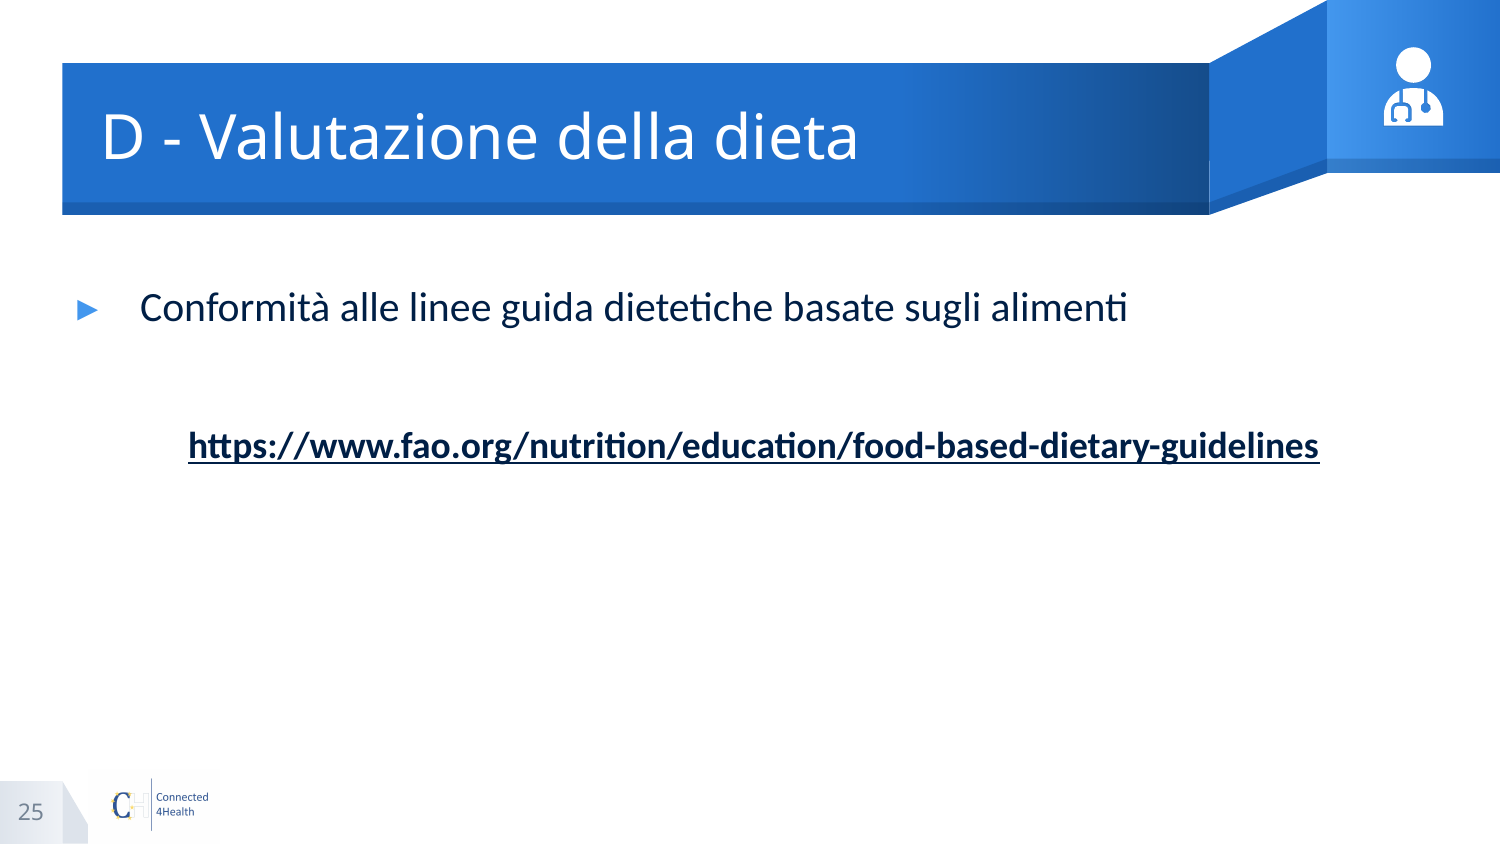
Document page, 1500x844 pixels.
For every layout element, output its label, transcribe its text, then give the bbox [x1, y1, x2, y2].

picture [88, 769, 220, 844]
title D - Valutazione della dieta [100, 64, 1329, 215]
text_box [1383, 47, 1444, 126]
slide_number 25 [0, 781, 63, 844]
list Conformità alle linee guida dietetiche basate sugli alimenti https://www.fao.org/nutrition/education/food-based-dietary-guidelines [64, 279, 1431, 706]
